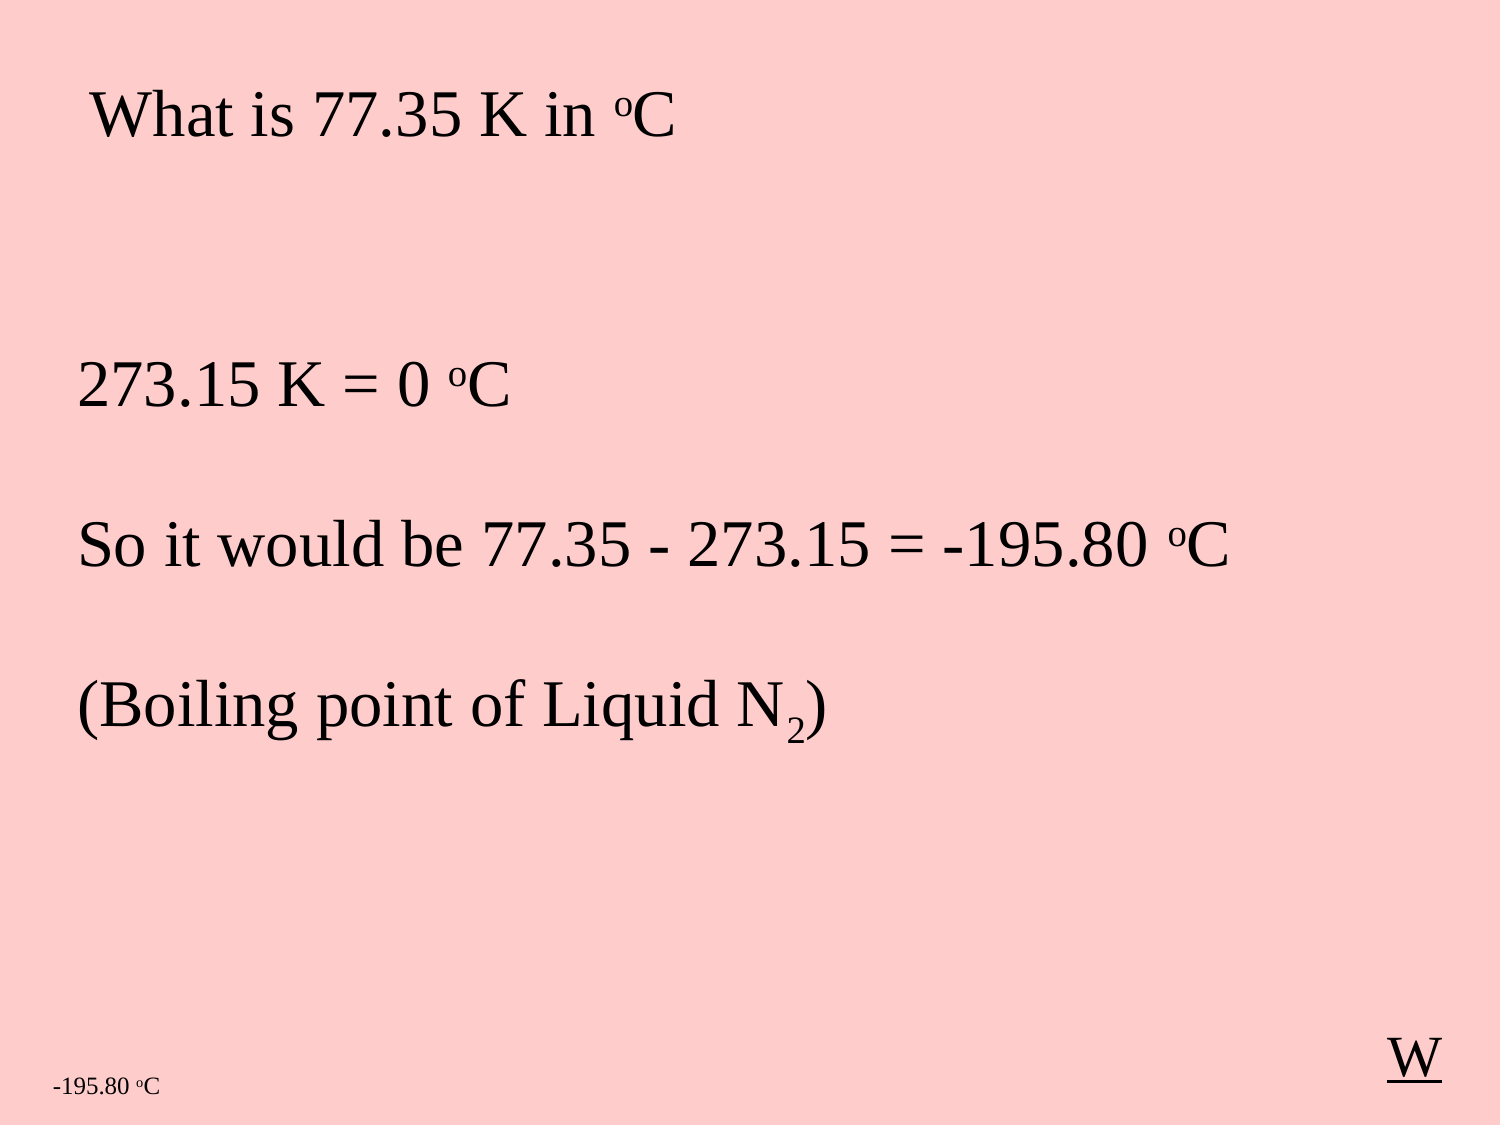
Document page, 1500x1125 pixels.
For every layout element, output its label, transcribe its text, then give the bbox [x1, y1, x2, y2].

text_box -195.80 oC [38, 1062, 176, 1108]
text_box 273.15 K = 0 oC So it would be 77.35 - 273.15 = -195.80 oC (Boiling point of Liquid N2) [62, 332, 1500, 759]
text_box W [1372, 1010, 1458, 1096]
text_box What is 77.35 K in oC [75, 62, 1463, 158]
